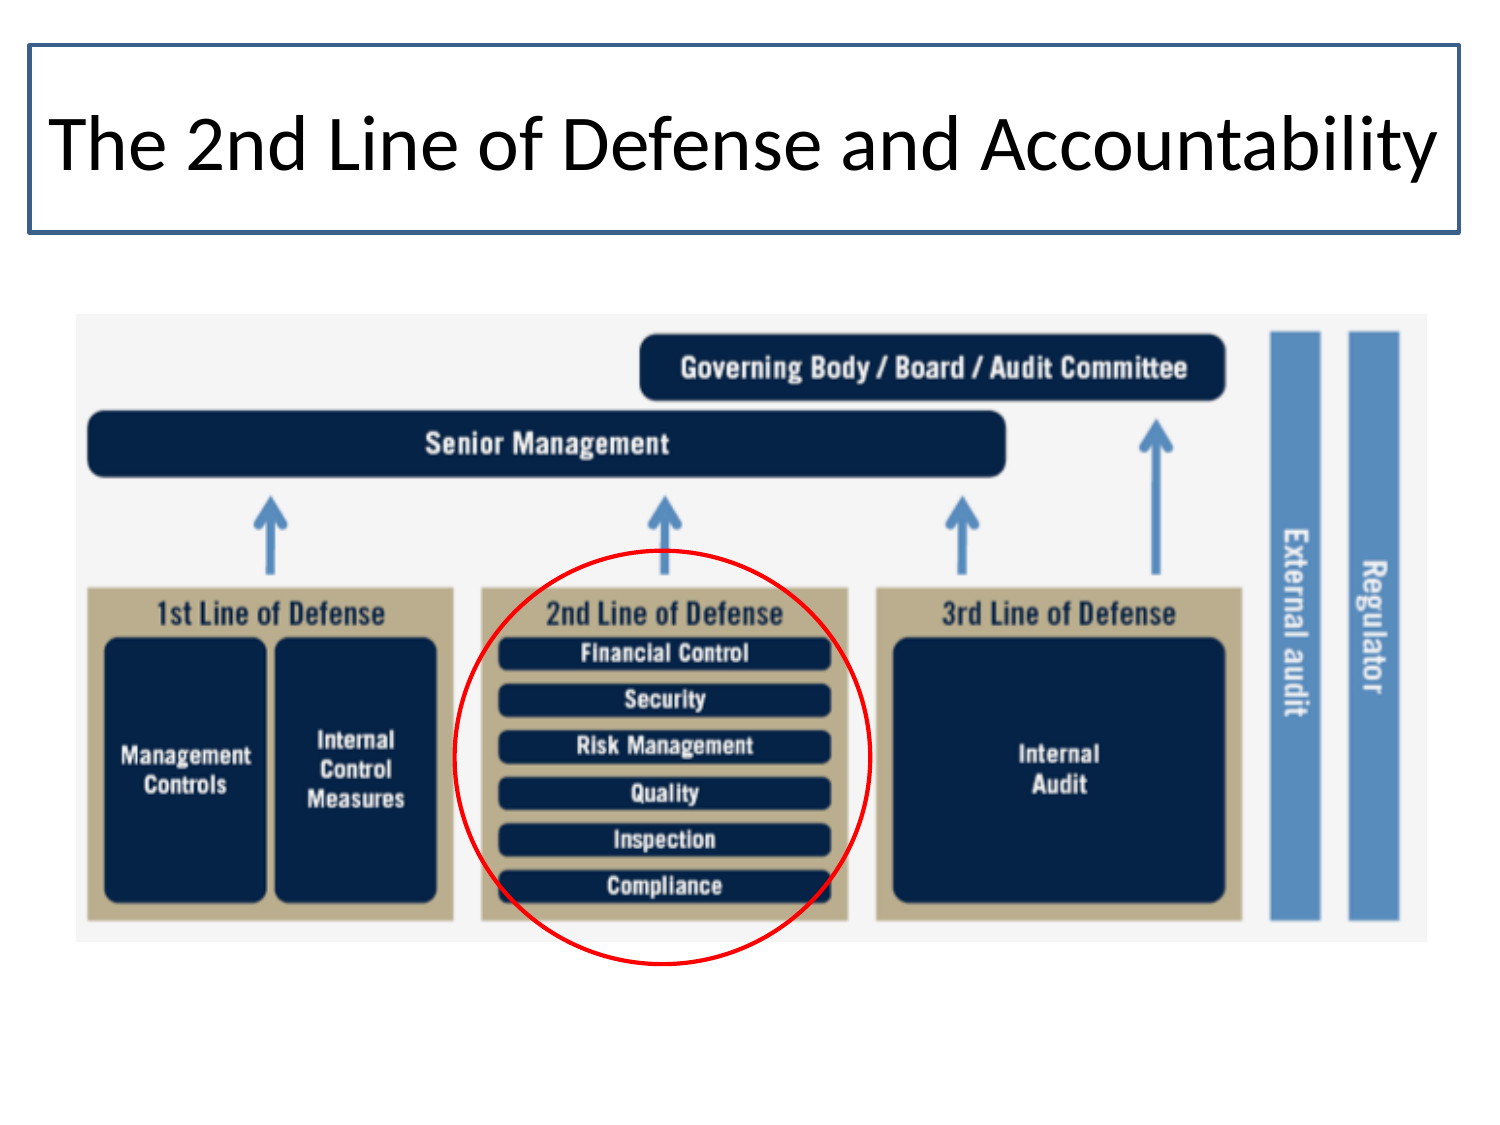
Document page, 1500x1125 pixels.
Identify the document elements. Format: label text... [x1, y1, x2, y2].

text_box [581, 950, 744, 967]
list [76, 314, 1427, 943]
title The 2nd Line of Defense and Accountability [27, 43, 1461, 235]
